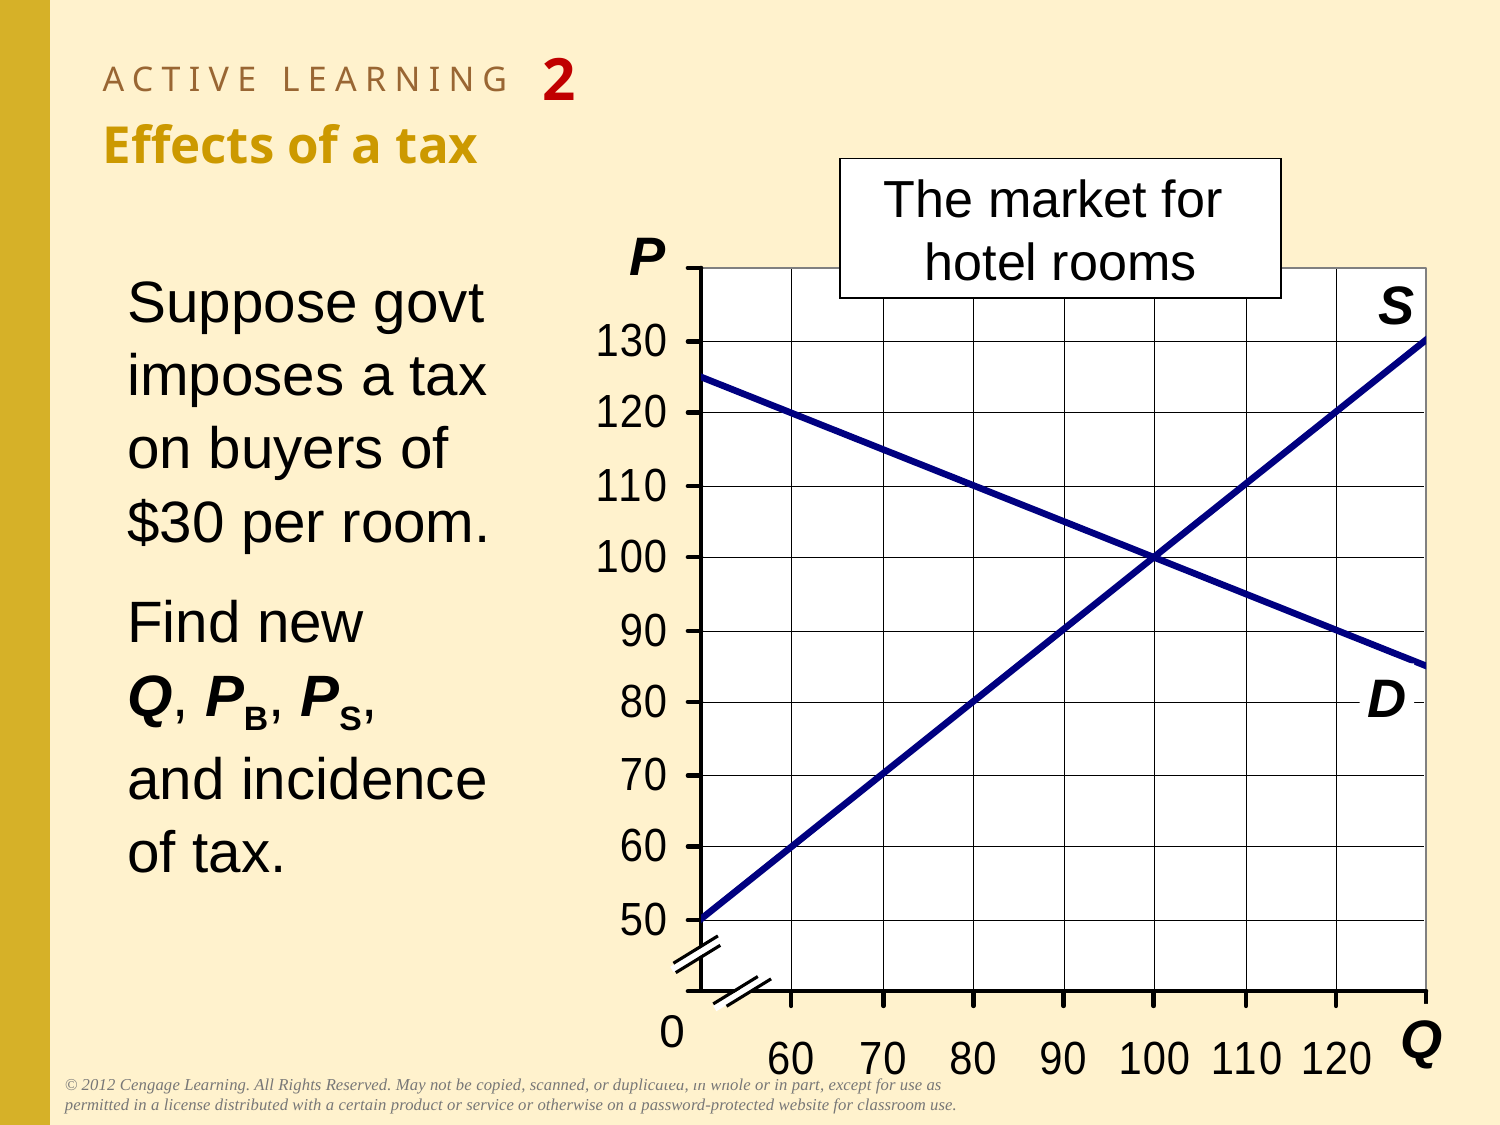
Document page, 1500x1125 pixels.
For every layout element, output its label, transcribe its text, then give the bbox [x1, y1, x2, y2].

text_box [569, 158, 1480, 1112]
text_box [0, 0, 50, 1125]
text_box © 2012 Cengage Learning. All Rights Reserved. May not be copied, scanned, or duplicated, in whole or in part, except for use as permitted in a license distributed with a certain product or service or otherwise on a password-protected website for classroom use. [50, 1066, 574, 1121]
text_box Suppose govt imposes a tax on buyers of $30 per room. Find new Q, PB, PS, and incidence of tax. [112, 252, 557, 916]
title ACTIVE LEARNING 2 Effects of a tax [87, 24, 1435, 182]
